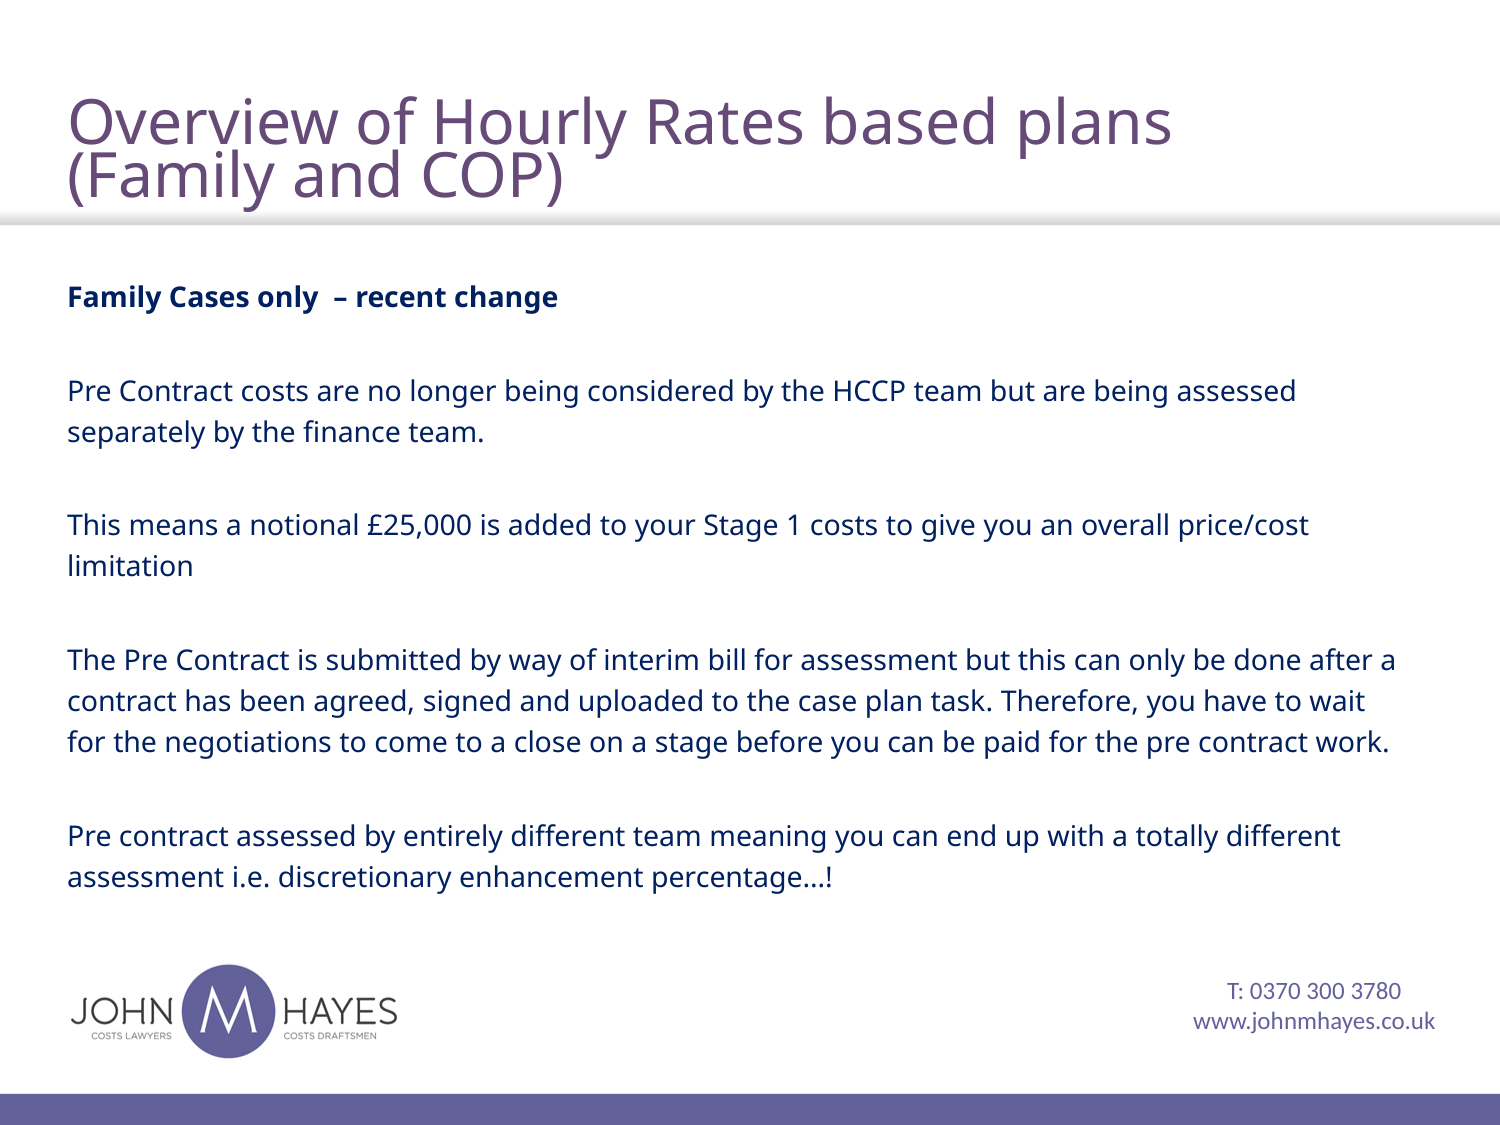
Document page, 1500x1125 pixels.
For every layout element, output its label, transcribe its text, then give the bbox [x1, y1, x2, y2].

title Overview of Hourly Rates based plans (Family and COP) [52, 95, 1416, 210]
subtitle Family Cases only – recent change Pre Contract costs are no longer being considered by the HCCP team but are being assessed separately by the finance team. This means a notional £25,000 is added to your Stage 1 costs to give you an overall price/cost limitation The Pre Contract is submitted by way of interim bill for assessment but this can only be done after a contract has been agreed, signed and uploaded to the case plan task. Therefore, you have to wait for the negotiations to come to a close on a stage before you can be paid for the pre contract work. Pre contract assessed by entirely different team meaning you can end up with a totally different assessment i.e. discretionary enhancement percentage…! [52, 264, 1416, 910]
picture [0, 0, 1500, 1125]
